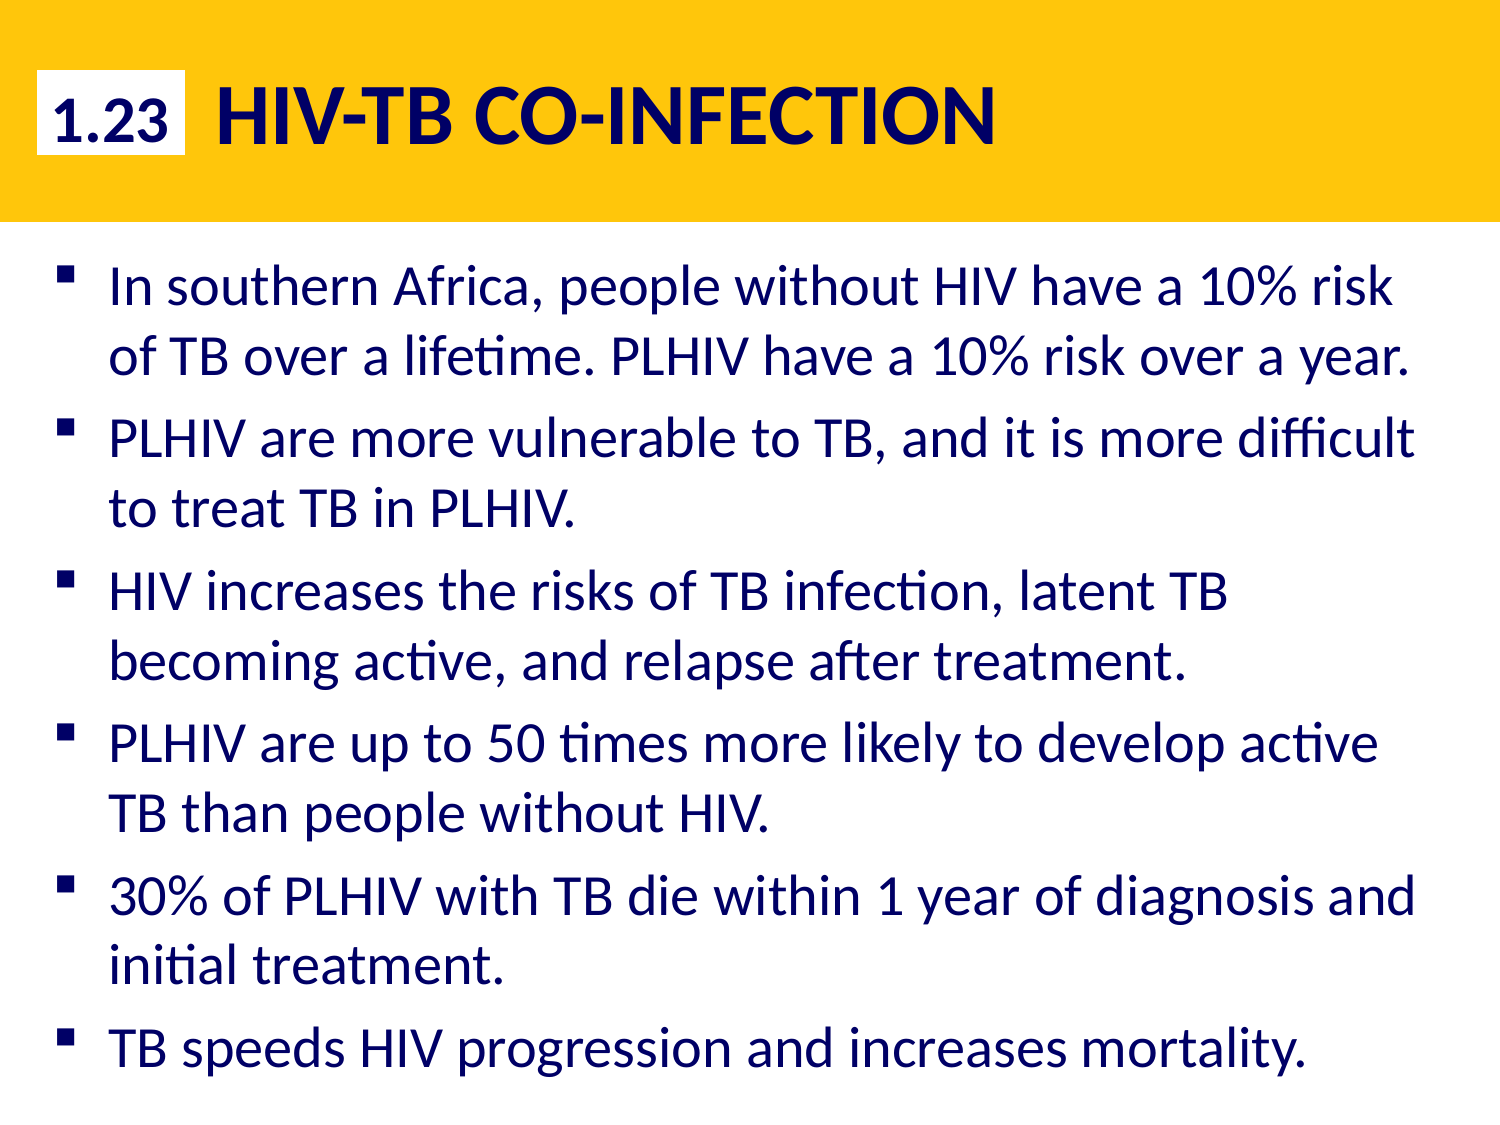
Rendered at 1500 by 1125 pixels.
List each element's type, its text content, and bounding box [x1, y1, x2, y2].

title HIV-TB CO-INFECTION [200, 49, 1428, 140]
text_box 1.23 [35, 68, 185, 164]
list In southern Africa, people without HIV have a 10% risk of TB over a lifetime. PLHIV have a 10% risk over a year. PLHIV are more vulnerable to TB, and it is more difficult to treat TB in PLHIV. HIV increases the risks of TB infection, latent TB becoming active, and relapse after treatment. PLHIV are up to 50 times more likely to develop active TB than people without HIV. 30% of PLHIV with TB die within 1 year of diagnosis and initial treatment. TB speeds HIV progression and increases mortality. [37, 239, 1463, 982]
